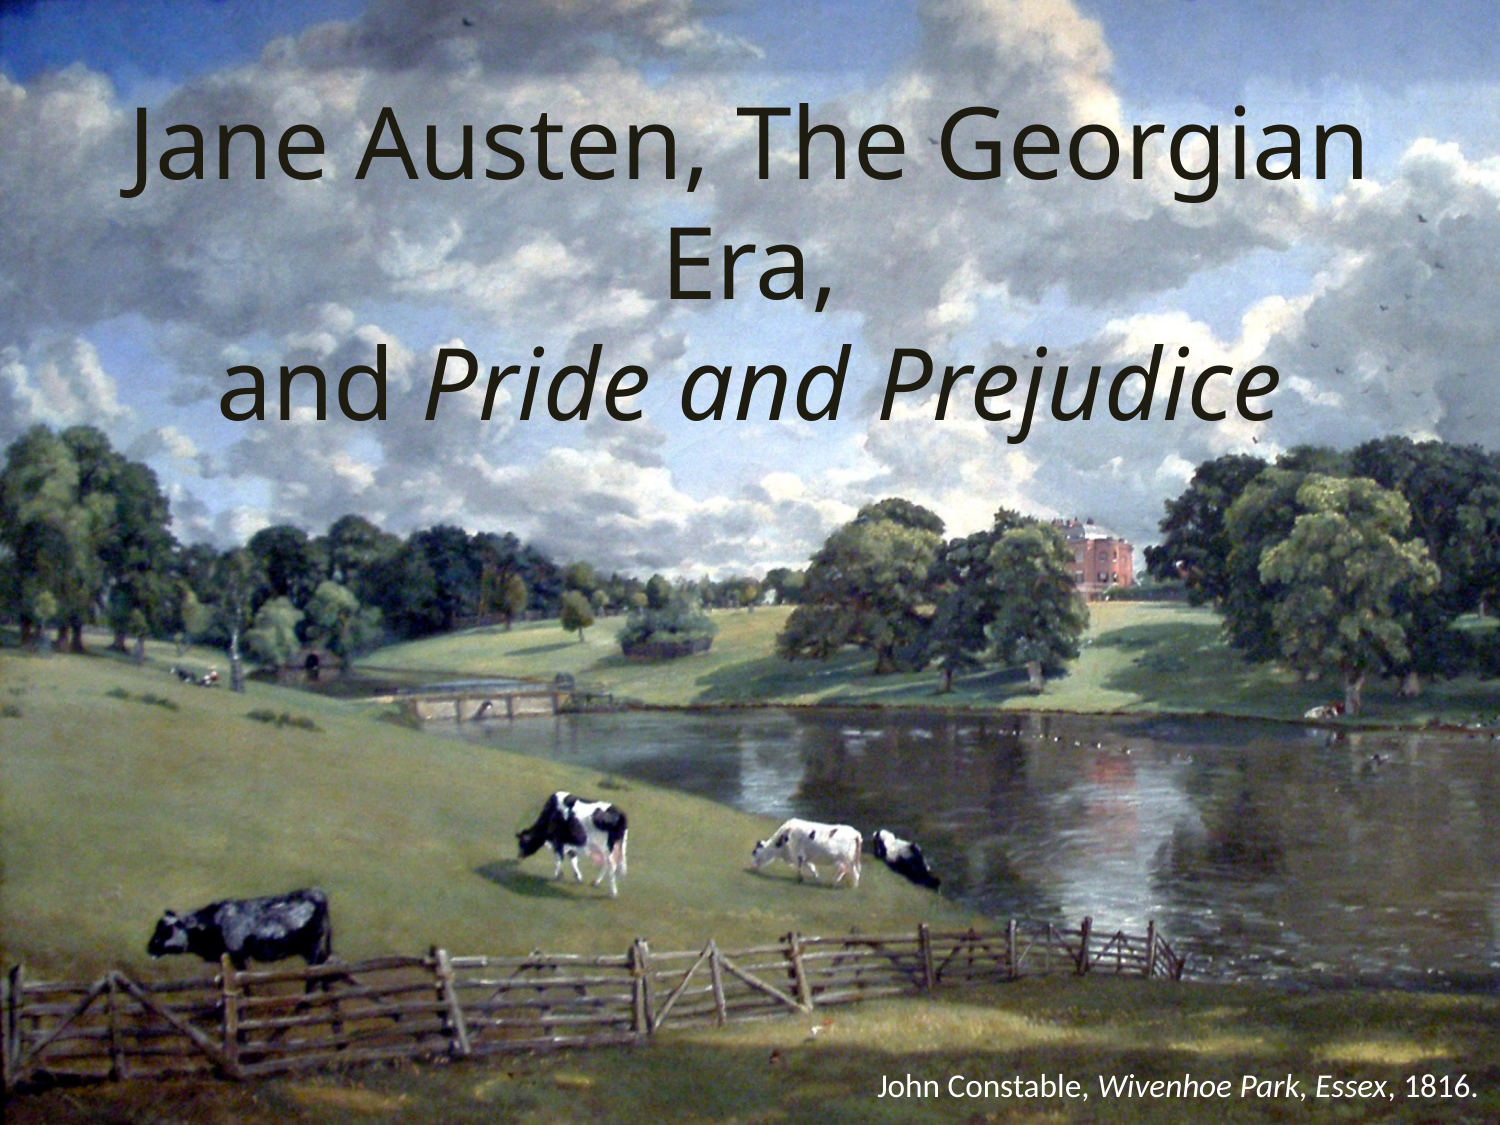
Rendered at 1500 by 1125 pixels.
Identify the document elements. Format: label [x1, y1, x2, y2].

list [0, 0, 1500, 1125]
